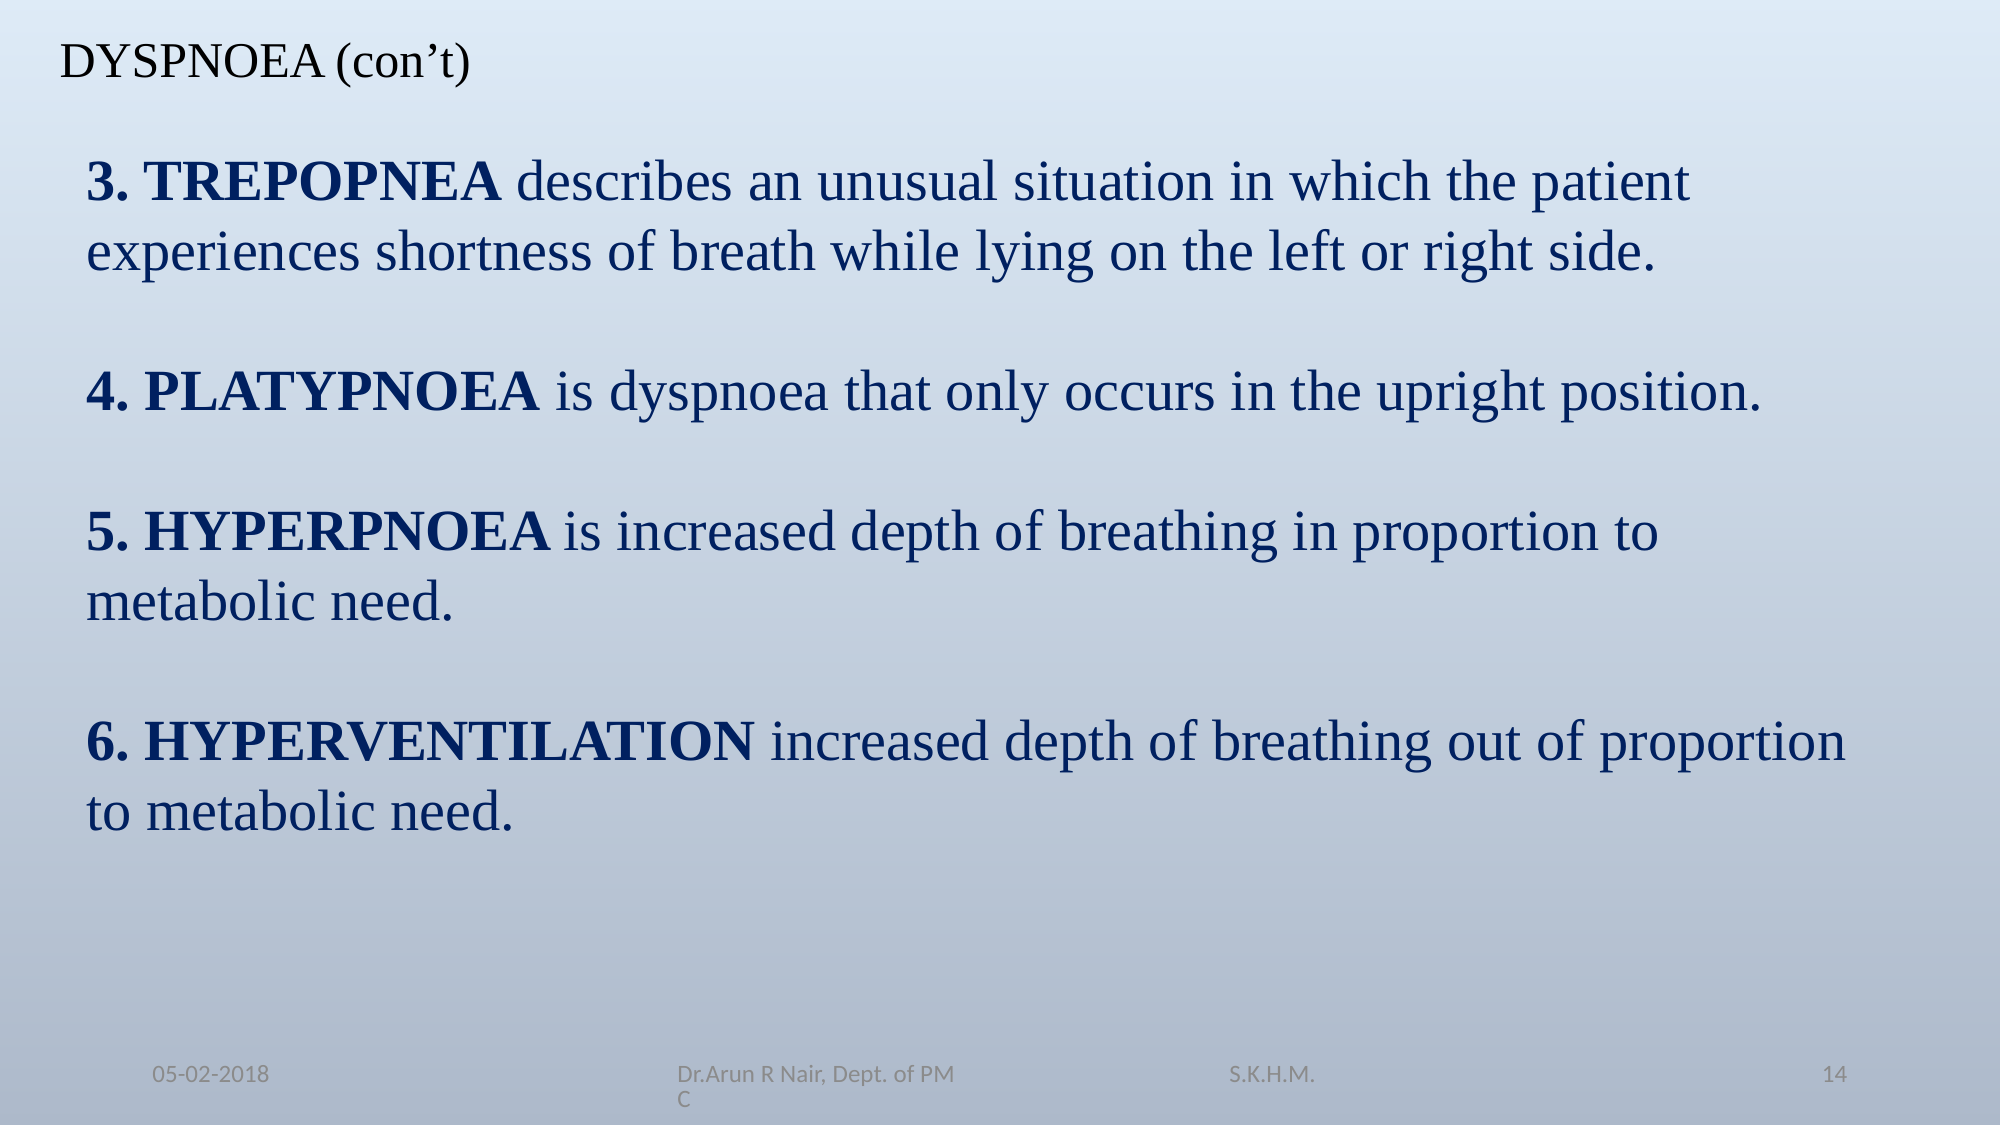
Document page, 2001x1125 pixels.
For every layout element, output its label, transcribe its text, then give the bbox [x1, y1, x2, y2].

footer Dr.Arun R Nair, Dept. of PM S.K.H.M.C [662, 1042, 1338, 1103]
title DYSPNOEA (con’t) [44, 26, 1770, 98]
text_box 3. TREPOPNEA describes an unusual situation in which the patient experiences shortness of breath while lying on the left or right side. 4. PLATYPNOEA is dyspnoea that only occurs in the upright position. 5. HYPERPNOEA is increased depth of breathing in proportion to metabolic need. 6. HYPERVENTILATION increased depth of breathing out of proportion to metabolic need. [71, 135, 1887, 850]
slide_number 14 [1412, 1042, 1863, 1103]
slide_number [137, 1042, 588, 1103]
